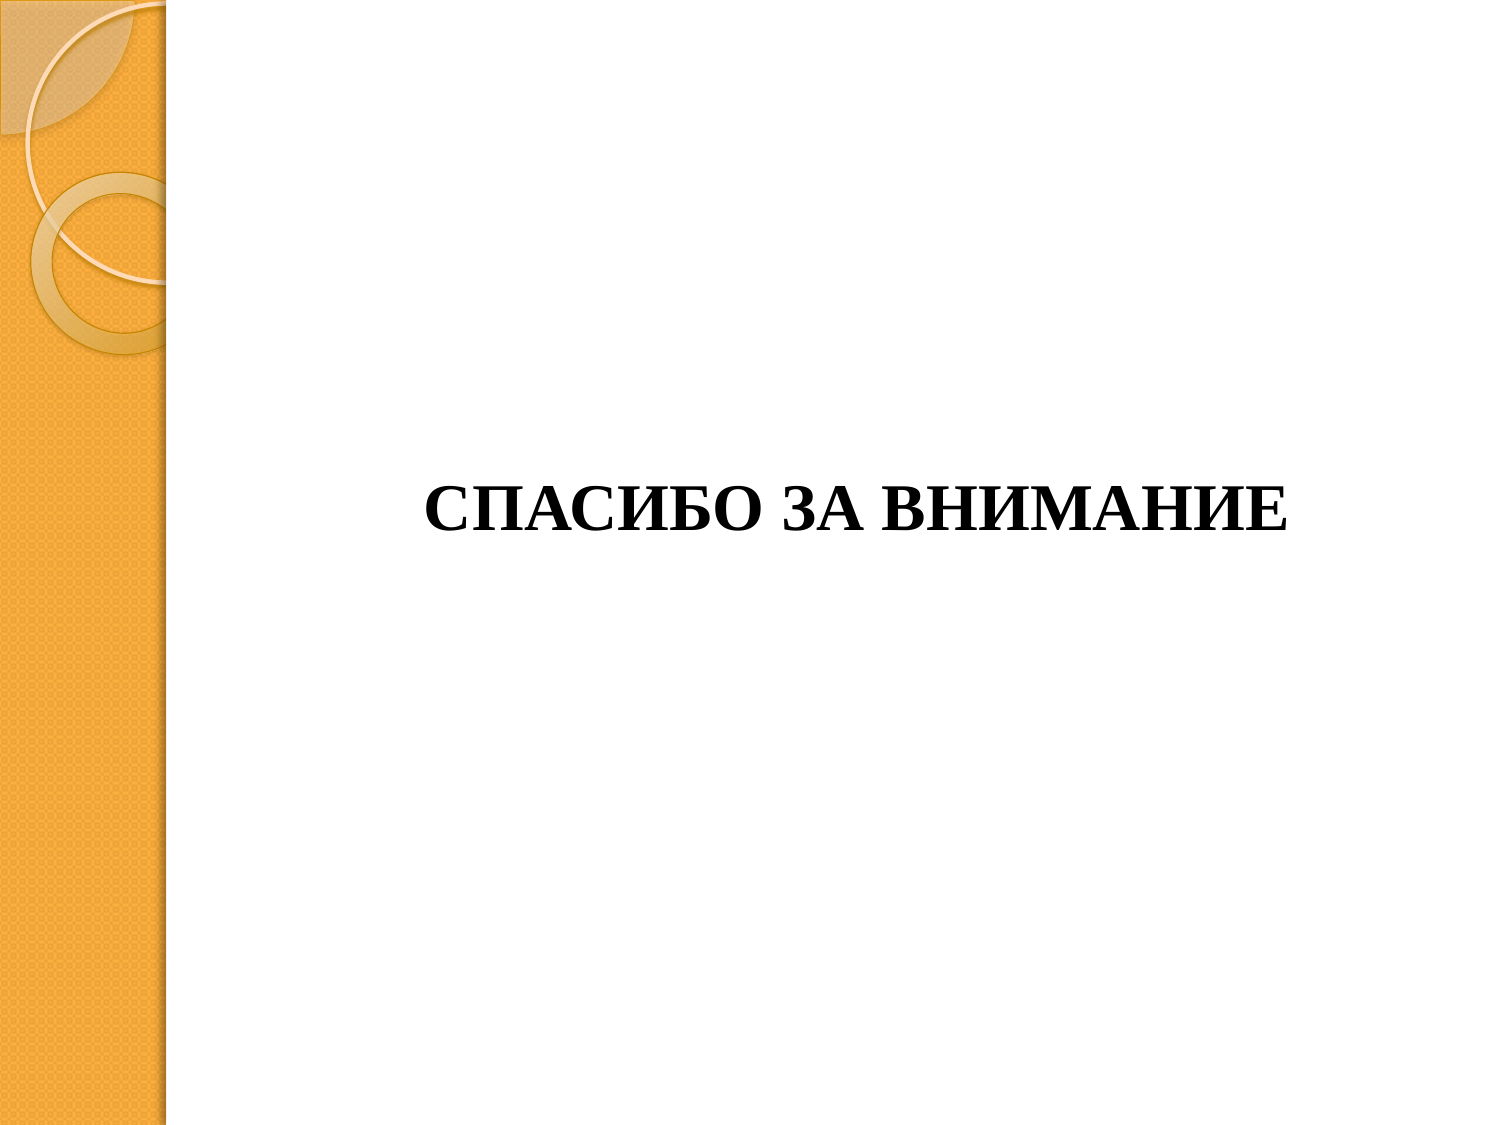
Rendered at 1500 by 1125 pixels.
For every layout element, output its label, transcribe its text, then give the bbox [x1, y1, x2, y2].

list СПАСИБО ЗА ВНИМАНИЕ [235, 456, 1466, 1025]
